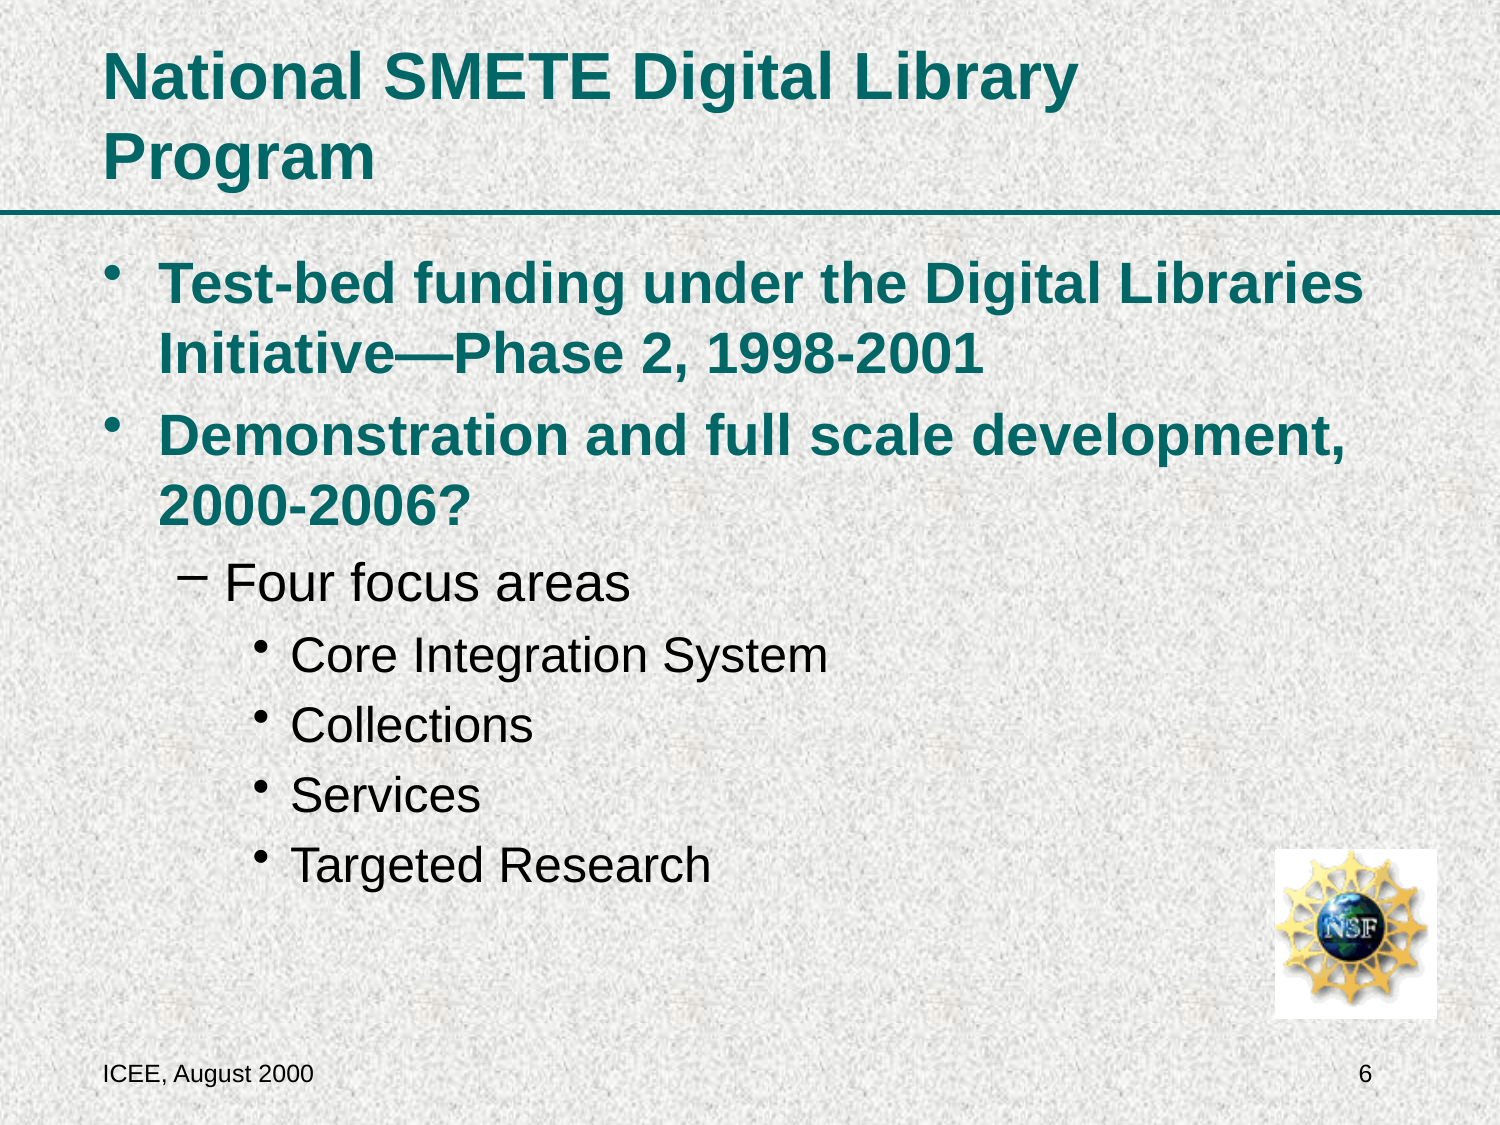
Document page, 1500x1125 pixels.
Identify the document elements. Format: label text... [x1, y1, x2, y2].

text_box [1274, 849, 1438, 1019]
picture [0, 215, 1500, 1125]
slide_number 6 [1074, 1050, 1388, 1113]
footer ICEE, August 2000 [87, 1050, 563, 1113]
picture [0, 0, 1500, 210]
list Test-bed funding under the Digital Libraries Initiative—Phase 2, 1998-2001 Demonstration and full scale development, 2000-2006? Four focus areas Core Integration System Collections Services Targeted Research [87, 237, 1388, 1000]
title National SMETE Digital Library Program [87, 37, 1388, 188]
